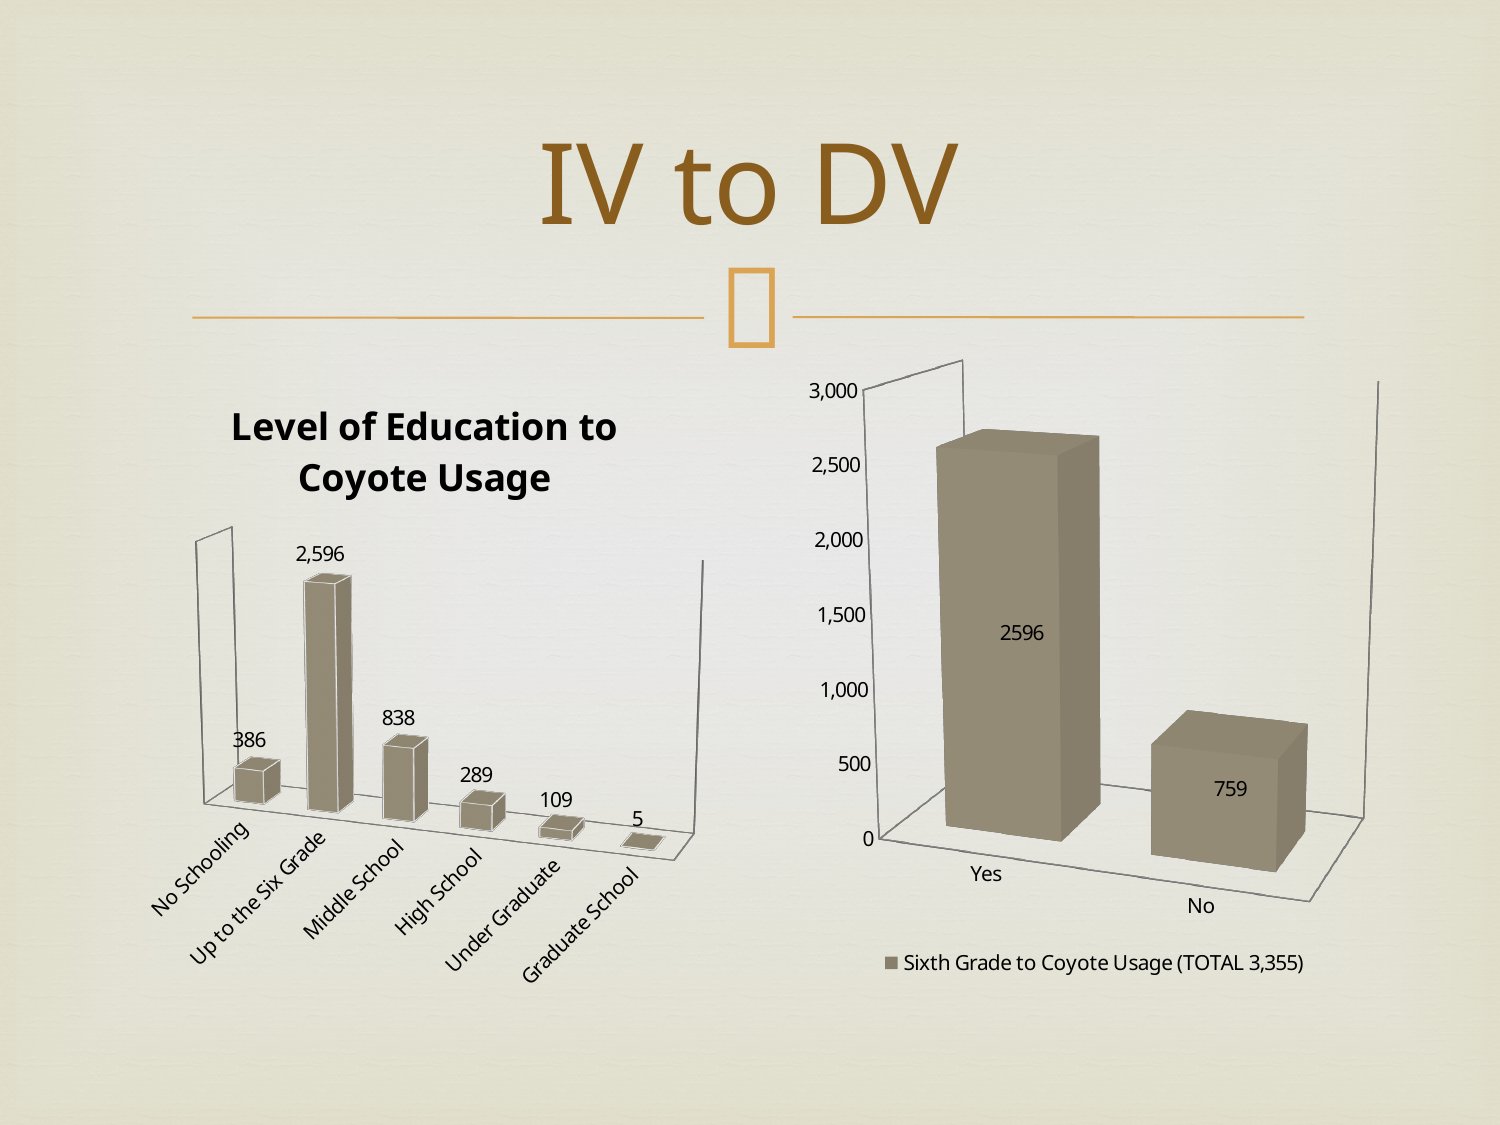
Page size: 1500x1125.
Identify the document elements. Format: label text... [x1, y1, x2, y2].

chart [781, 346, 1407, 984]
title IV to DV [112, 93, 1386, 267]
chart [111, 366, 737, 1004]
